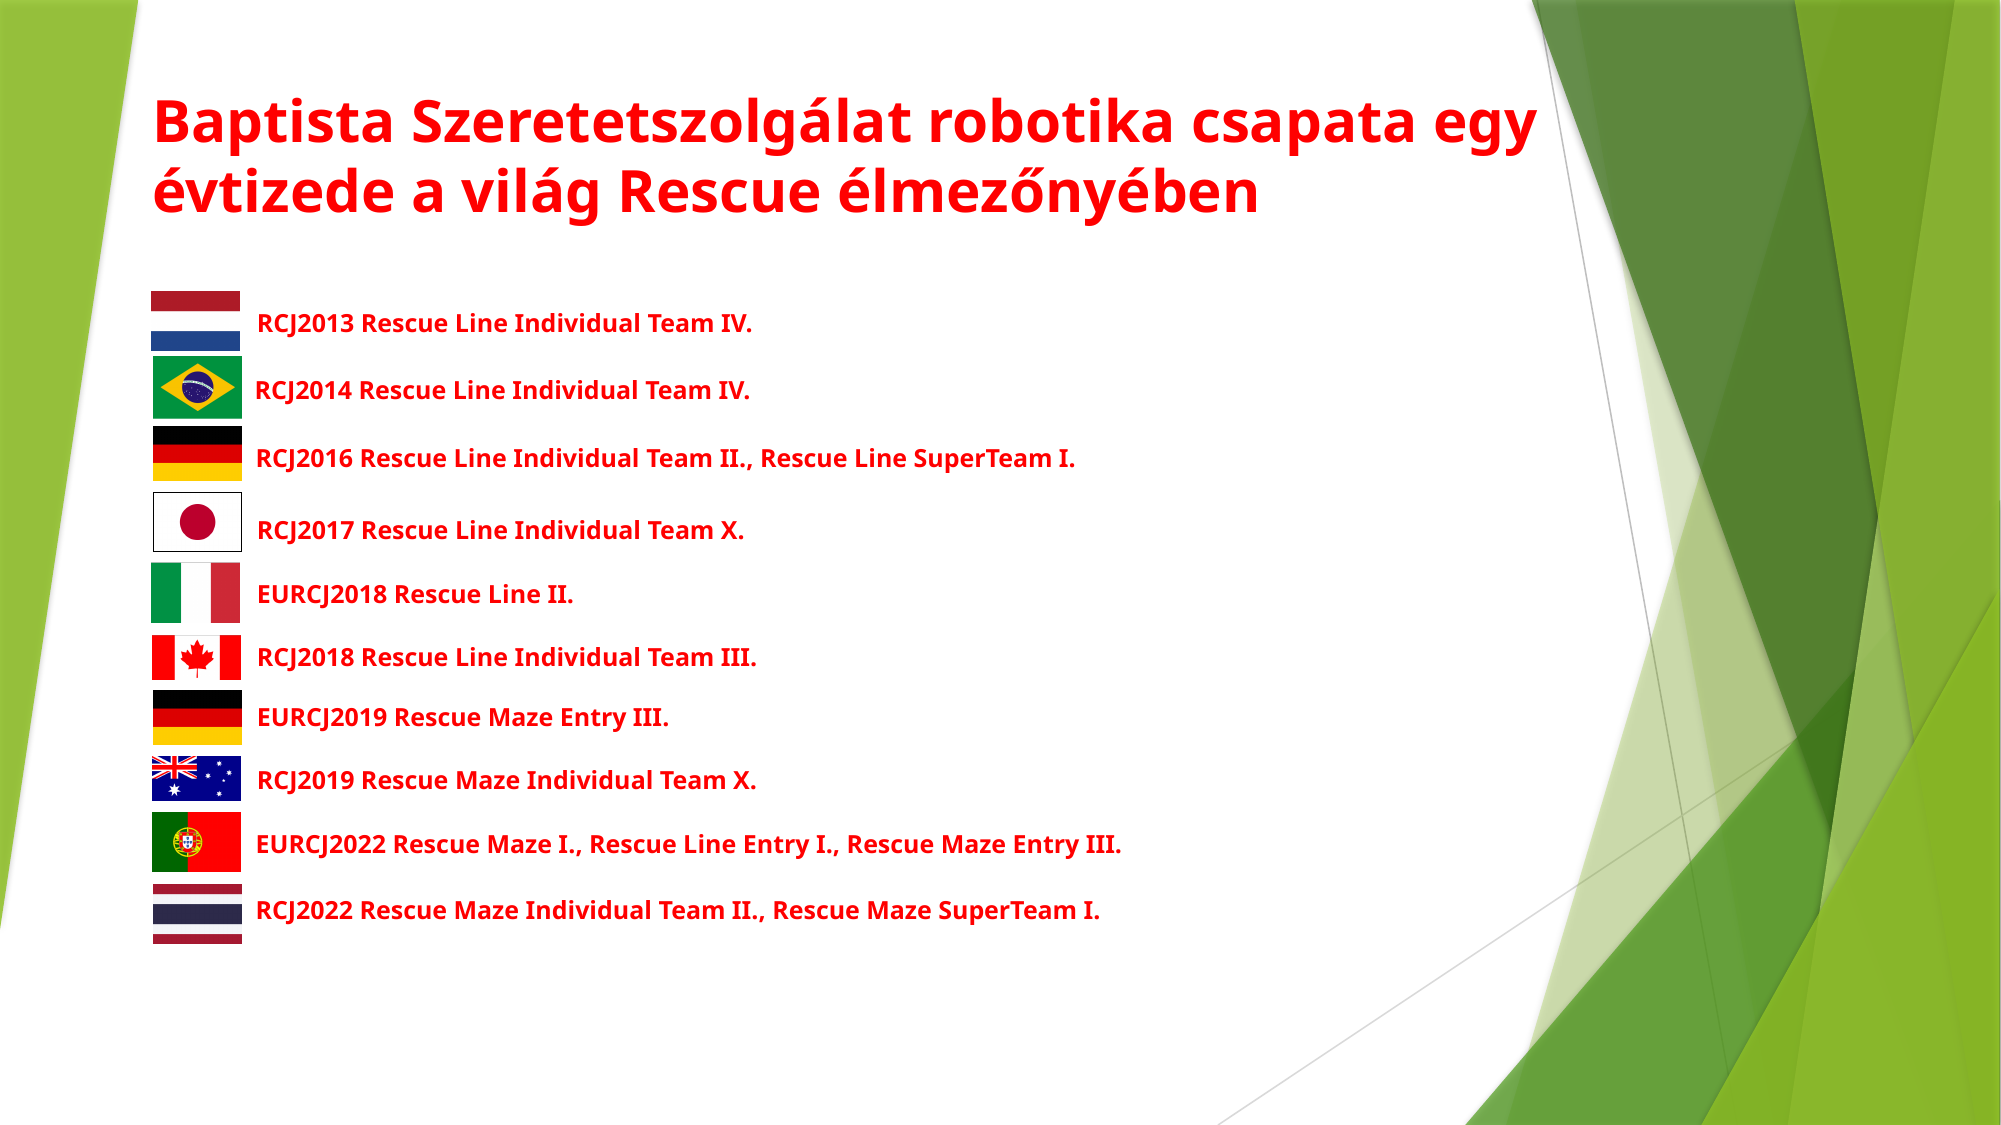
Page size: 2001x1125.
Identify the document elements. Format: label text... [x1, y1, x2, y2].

text_box EURCJ2022 Rescue Maze I., Rescue Line Entry I., Rescue Maze Entry III. [245, 816, 1341, 867]
picture [150, 562, 241, 623]
picture [152, 492, 243, 553]
text_box RCJ2014 Rescue Line Individual Team IV. [247, 360, 1073, 413]
text_box RCJ2022 Rescue Maze Individual Team II., Rescue Maze SuperTeam I. [242, 883, 1341, 932]
picture [152, 884, 243, 945]
text_box RCJ2019 Rescue Maze Individual Team X. [241, 755, 1342, 802]
picture [152, 690, 243, 745]
picture [152, 356, 243, 420]
text_box EURCJ2018 Rescue Line II. [244, 567, 1342, 616]
picture [151, 756, 242, 802]
picture [151, 812, 242, 873]
text_box RCJ2017 Rescue Line Individual Team X. [245, 494, 1342, 552]
picture [152, 426, 243, 481]
text_box RCJ2018 Rescue Line Individual Team III. [242, 635, 1342, 680]
picture [151, 634, 242, 681]
title Baptista Szeretetszolgálat robotika csapata egy évtizede a világ Rescue élmezőnyében [137, 67, 1647, 232]
text_box RCJ2016 Rescue Line Individual Team II., Rescue Line SuperTeam I. [246, 428, 1341, 481]
text_box EURCJ2019 Rescue Maze Entry III. [247, 695, 1342, 739]
text_box RCJ2013 Rescue Line Individual Team IV. [243, 295, 1087, 345]
picture [150, 291, 241, 352]
